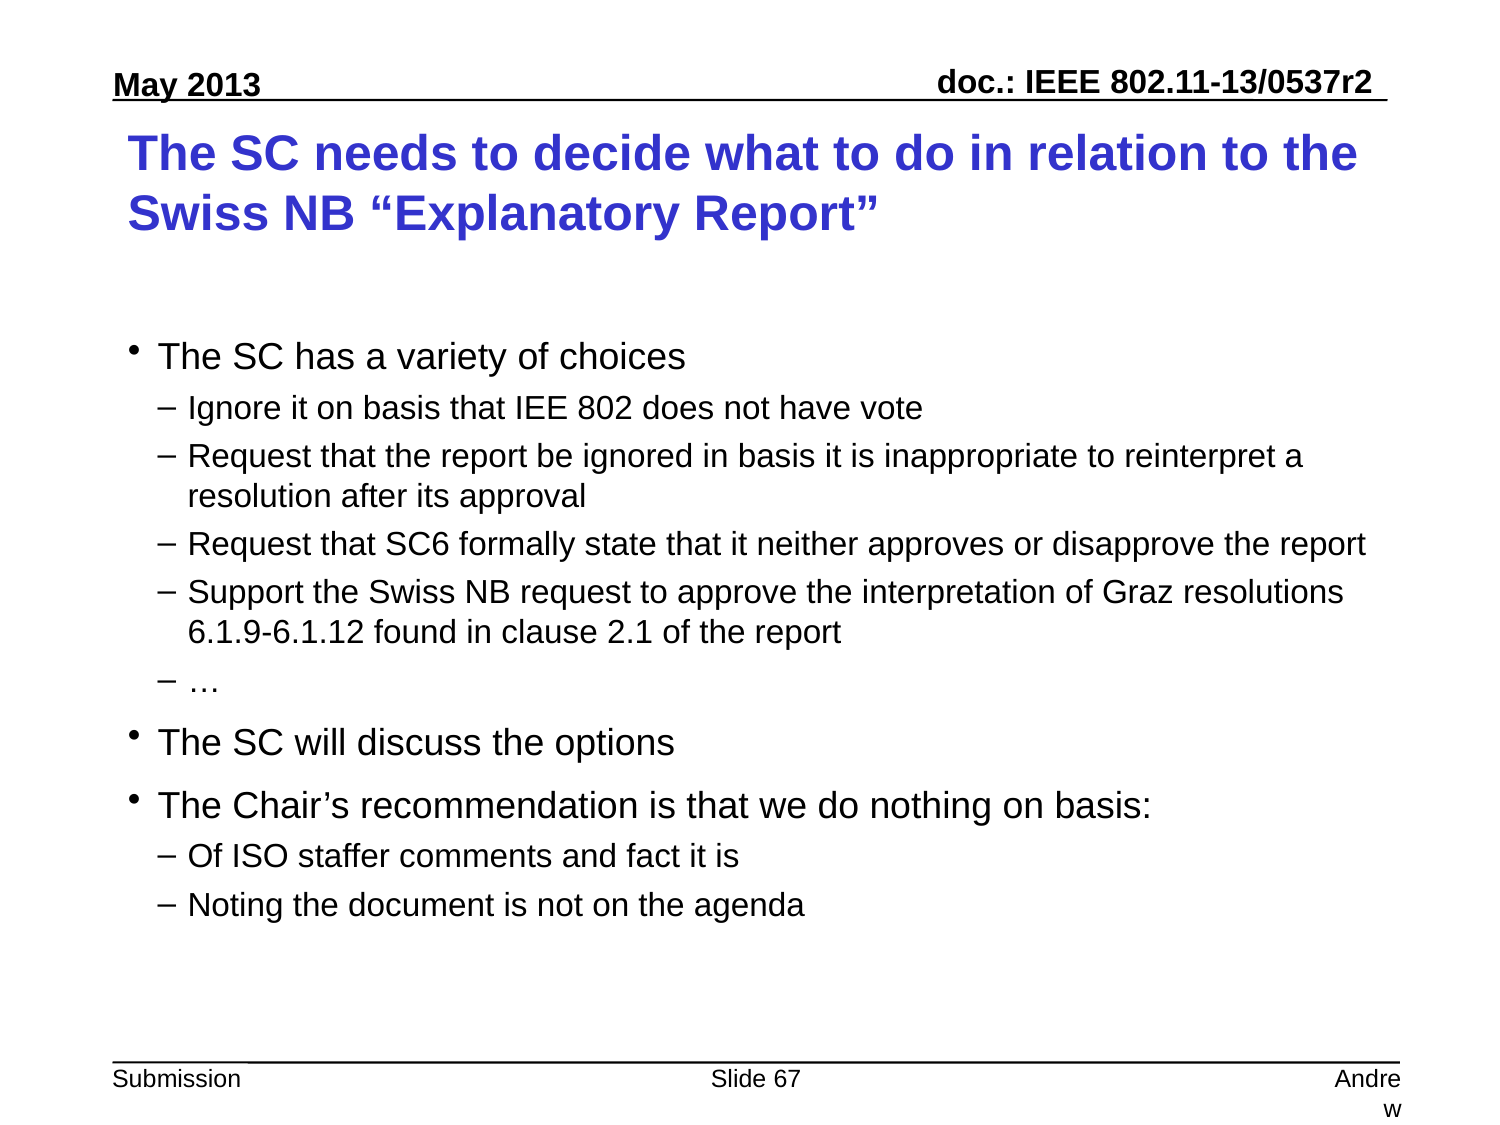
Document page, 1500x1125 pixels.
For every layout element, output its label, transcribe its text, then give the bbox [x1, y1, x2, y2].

footer Andrew Myles, Cisco [1320, 1061, 1402, 1093]
list The SC has a variety of choices Ignore it on basis that IEE 802 does not have vote Request that the report be ignored in basis it is inappropriate to reinterpret a resolution after its approval Request that SC6 formally state that it neither approves or disapprove the report Support the Swiss NB request to approve the interpretation of Graz resolutions 6.1.9-6.1.12 found in clause 2.1 of the report … The SC will discuss the options The Chair’s recommendation is that we do nothing on basis: Of ISO staffer comments and fact it is Noting the document is not on the agenda [112, 324, 1388, 1000]
title The SC needs to decide what to do in relation to the Swiss NB “Explanatory Report” [112, 112, 1388, 288]
slide_number Slide 67 [709, 1061, 803, 1093]
